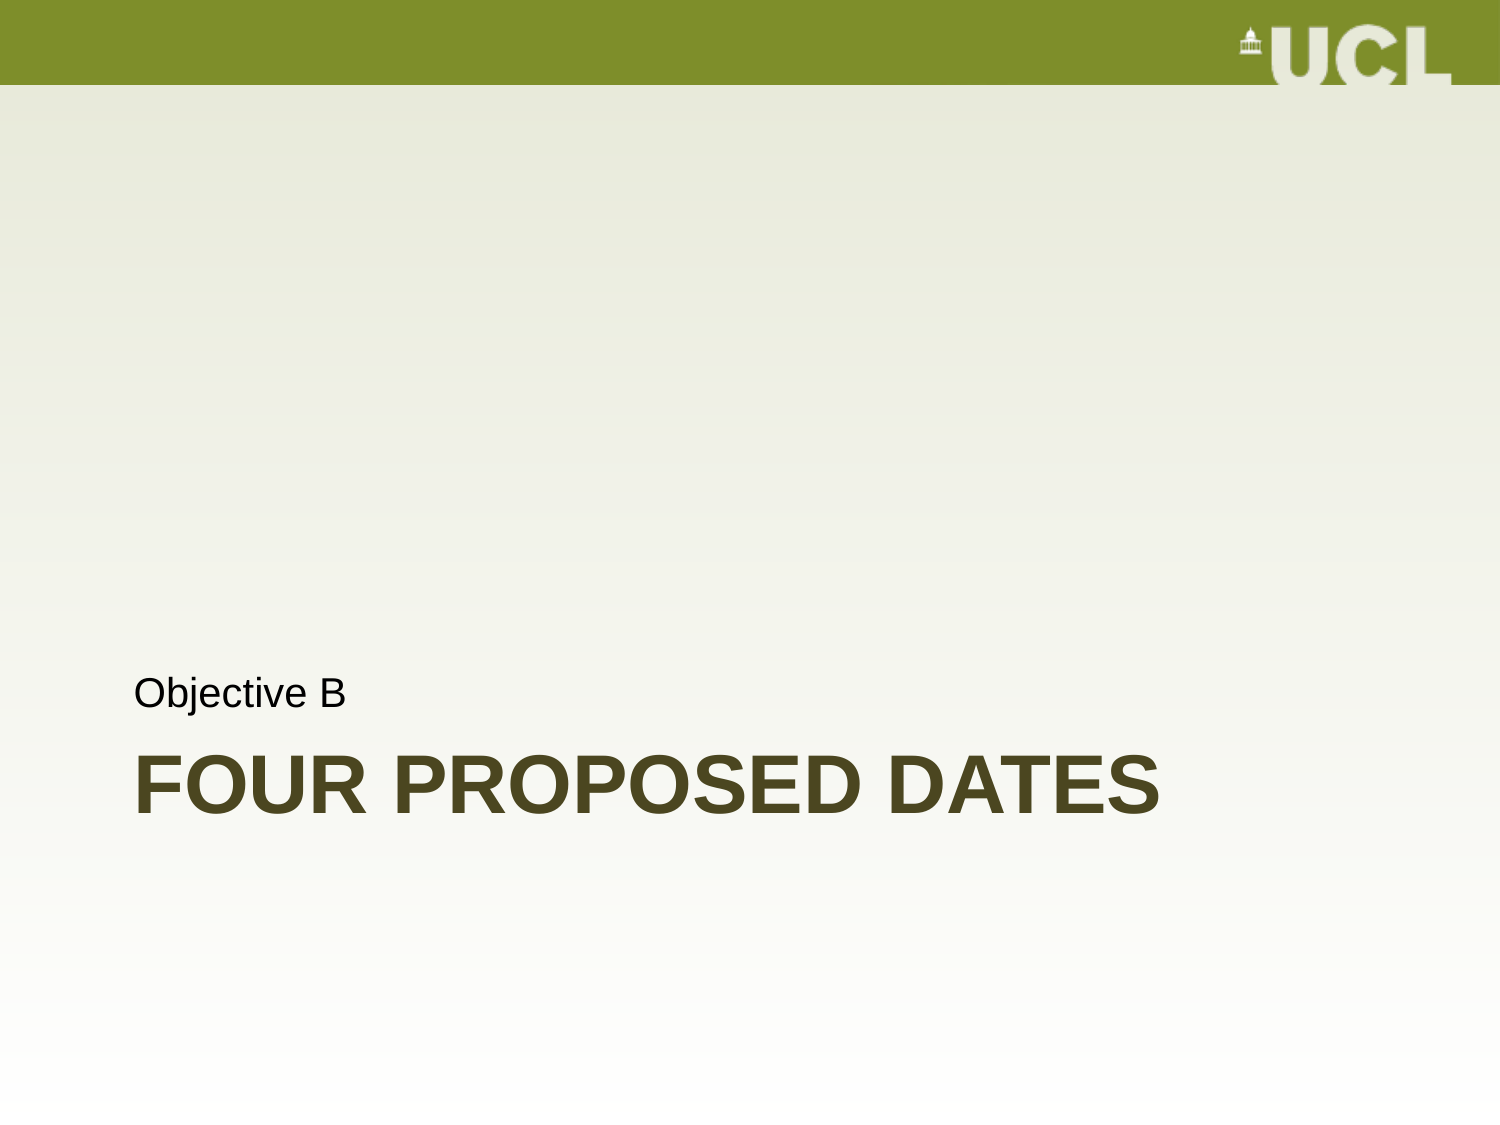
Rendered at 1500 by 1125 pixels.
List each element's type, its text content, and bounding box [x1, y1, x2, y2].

title four Proposed dates [118, 723, 1394, 947]
picture [0, 0, 1500, 85]
list Objective B [118, 476, 1394, 723]
